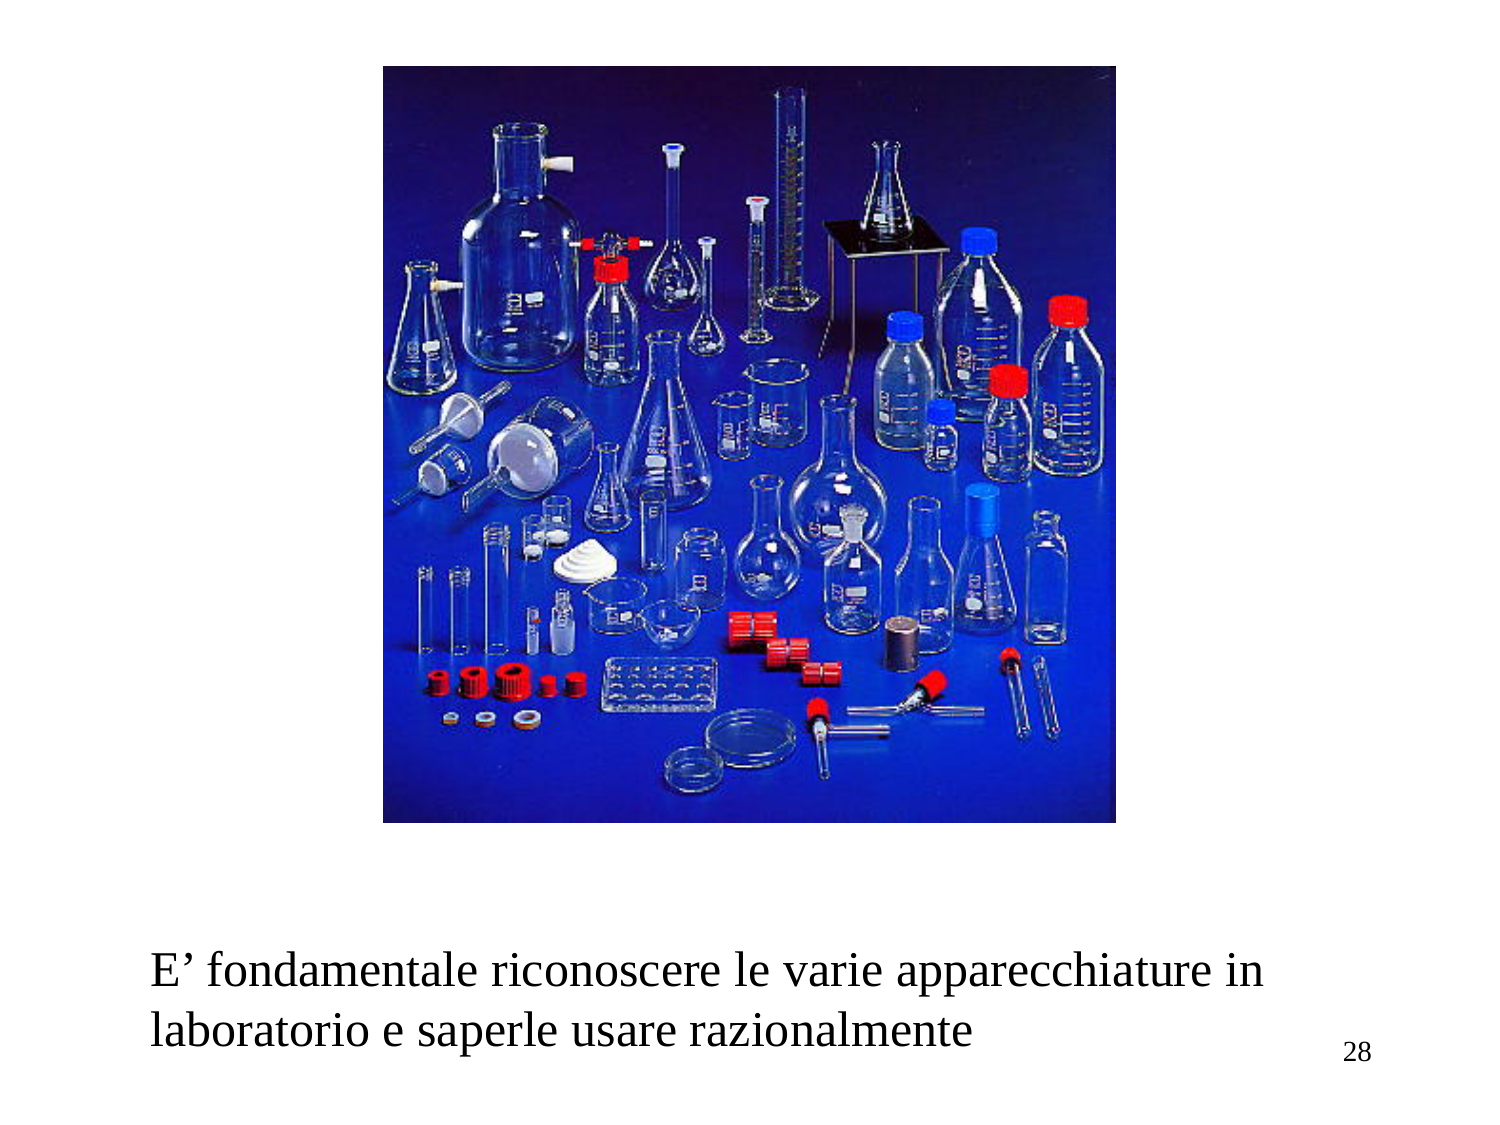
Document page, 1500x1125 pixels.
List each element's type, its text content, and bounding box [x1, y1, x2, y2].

slide_number 28 [1074, 1024, 1388, 1101]
picture [383, 66, 1116, 823]
text_box E’ fondamentale riconoscere le varie apparecchiature in laboratorio e saperle usare razionalmente [135, 928, 1305, 1064]
